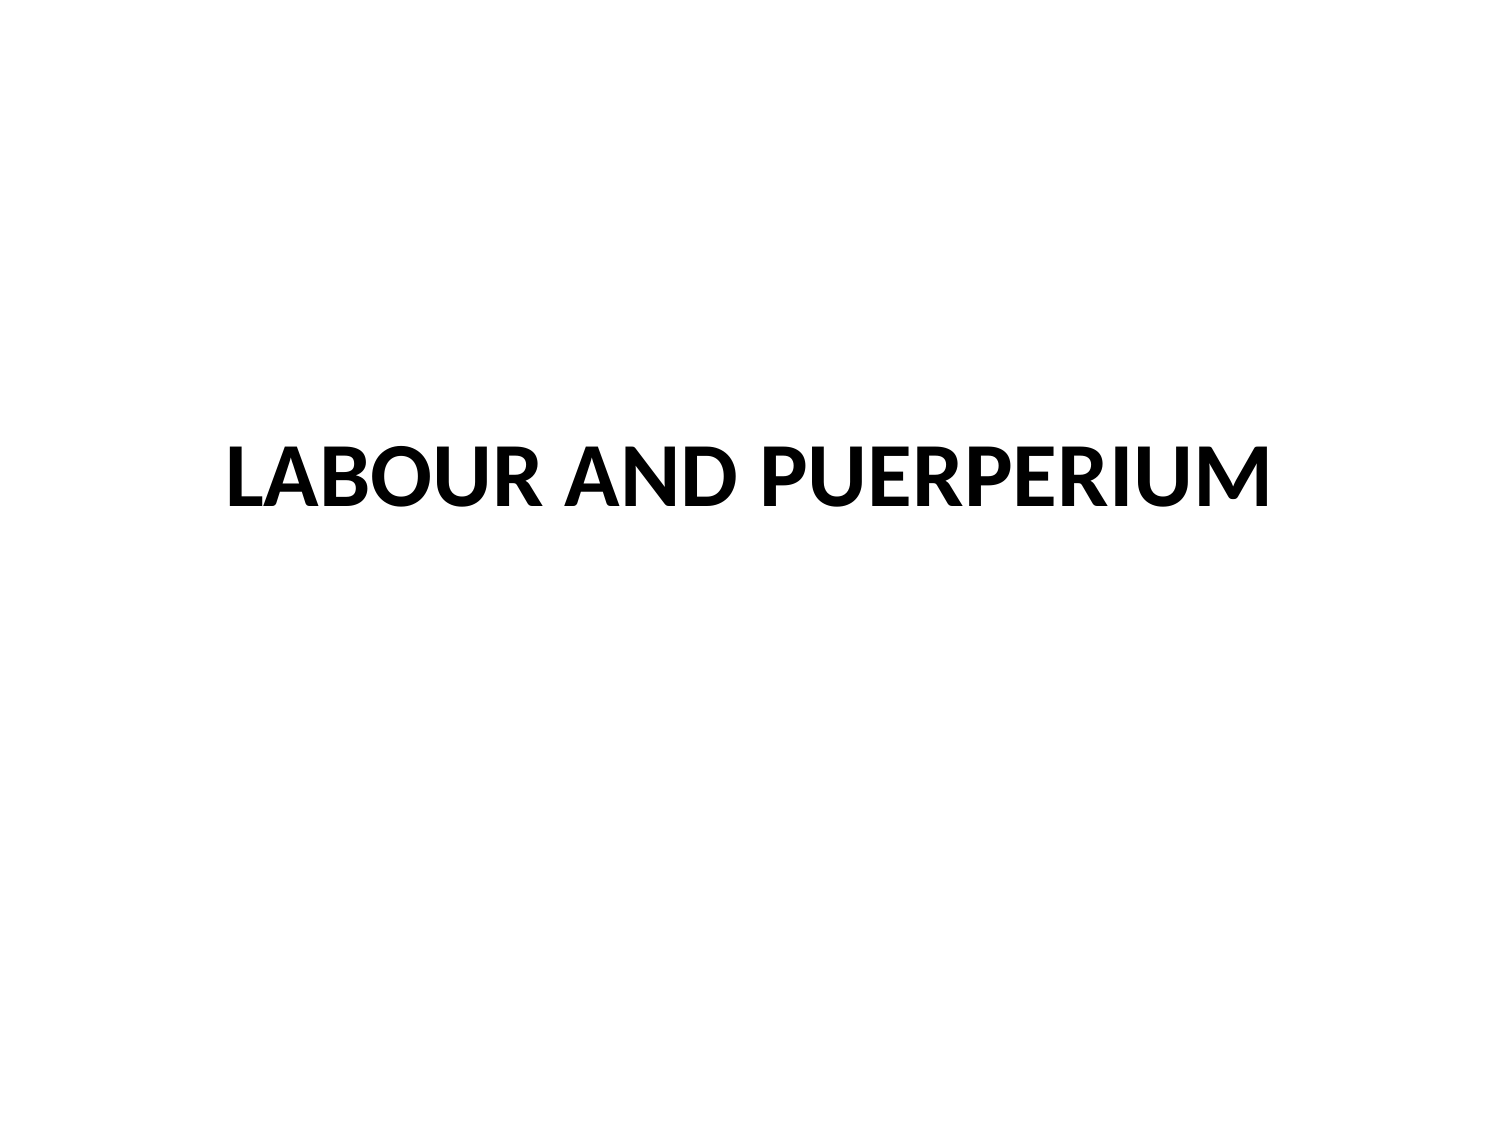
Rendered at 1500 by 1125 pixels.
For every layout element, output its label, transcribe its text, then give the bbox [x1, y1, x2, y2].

title LABOUR AND PUERPERIUM [112, 349, 1388, 591]
